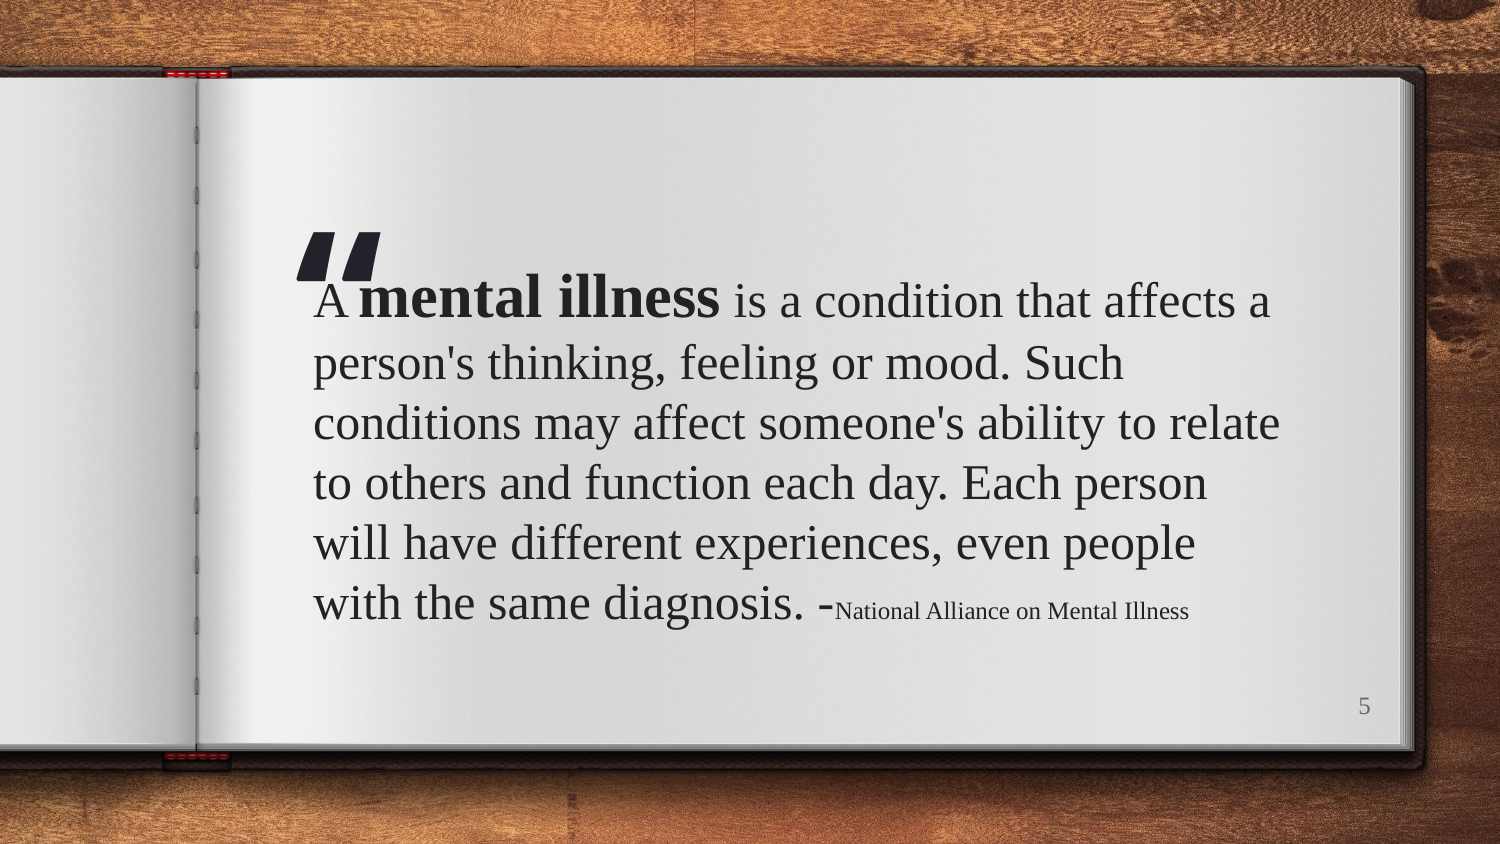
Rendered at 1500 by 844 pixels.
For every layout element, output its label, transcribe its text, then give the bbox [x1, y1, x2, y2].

list A mental illness is a condition that affects a person's thinking, feeling or mood. Such conditions may affect someone's ability to relate to others and function each day. Each person will have different experiences, even people with the same diagnosis. -National Alliance on Mental Illness [298, 239, 1304, 374]
picture [0, 0, 1500, 844]
slide_number ‹#› [1295, 672, 1386, 737]
